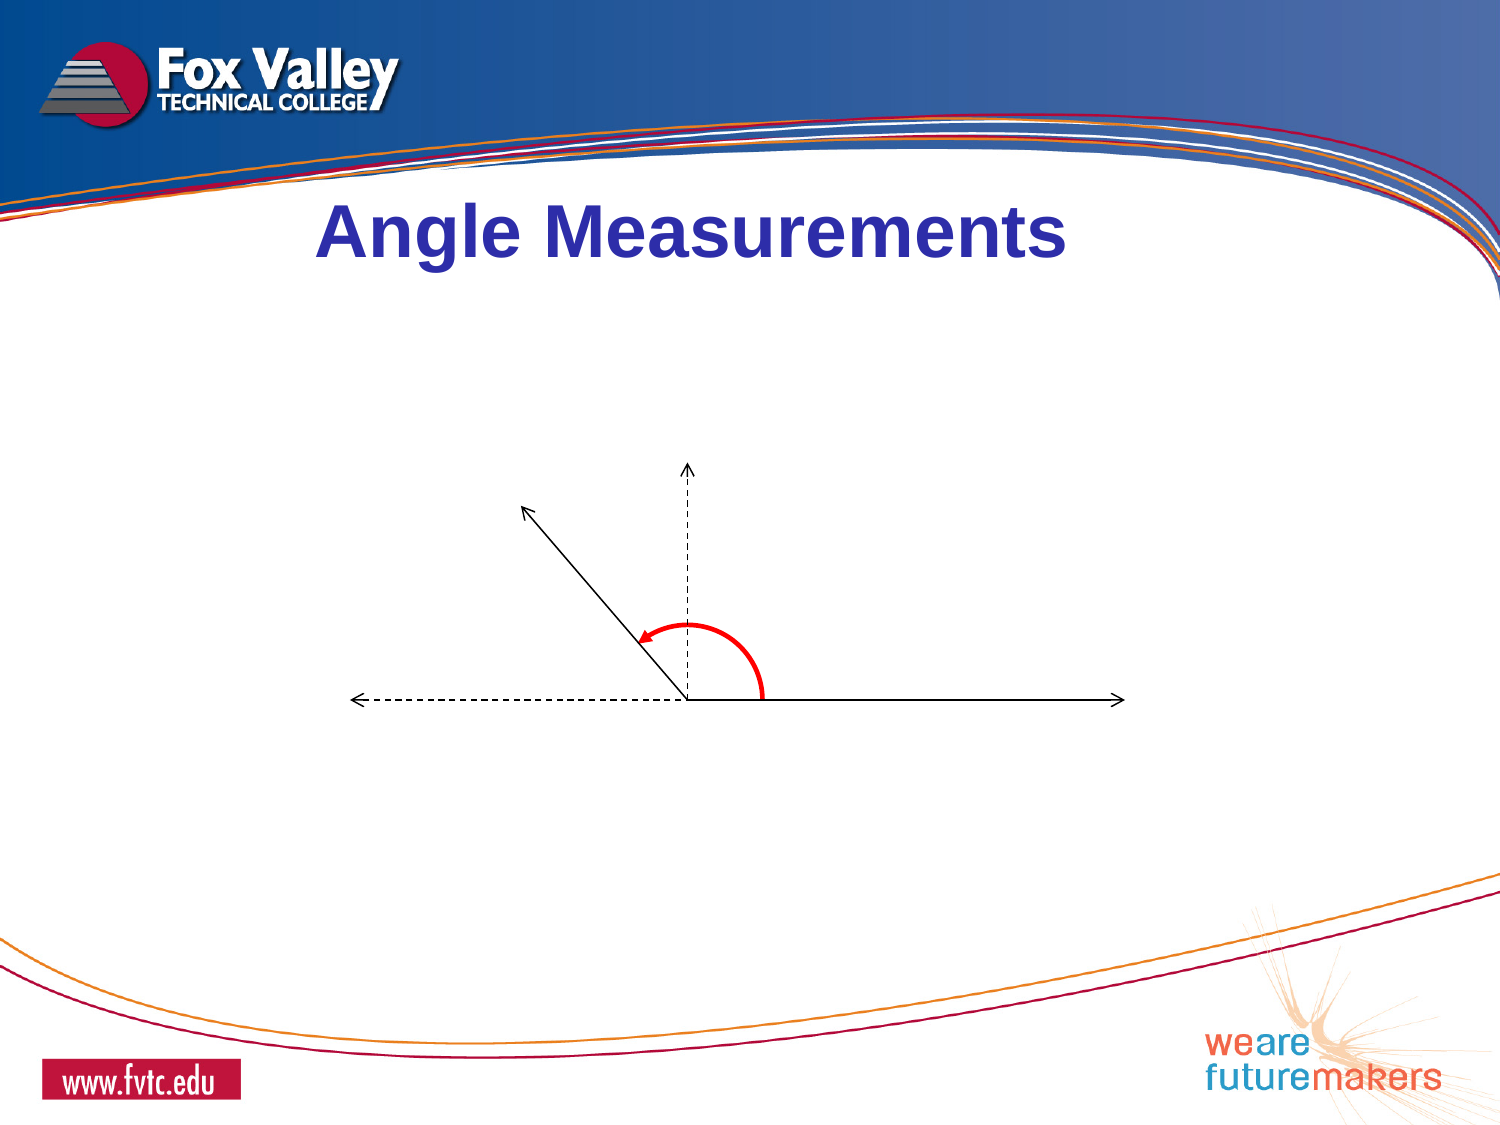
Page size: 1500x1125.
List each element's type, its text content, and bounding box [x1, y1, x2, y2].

text_box Angle Measurements [299, 174, 1085, 280]
text_box [693, 624, 763, 699]
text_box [520, 505, 688, 701]
picture [0, 0, 1500, 1125]
